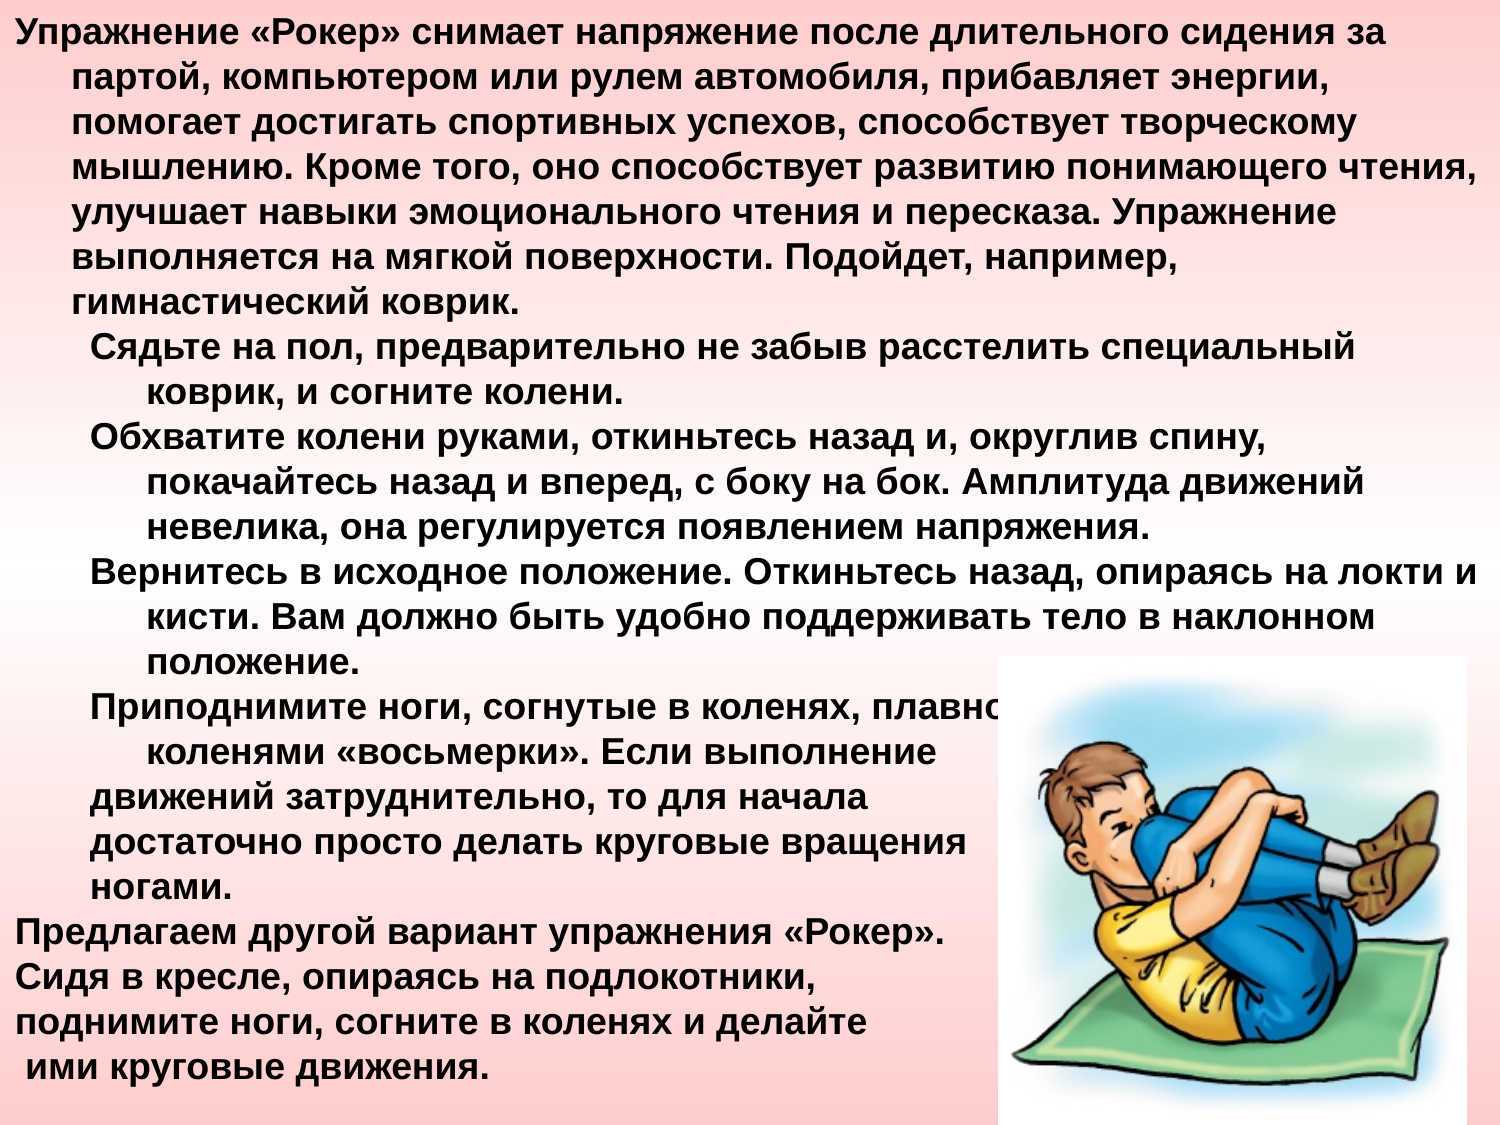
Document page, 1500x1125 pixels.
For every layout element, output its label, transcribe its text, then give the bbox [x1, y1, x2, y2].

text_box Упражнение «Рокер» снимает напряжение после длительного сидения за партой, компьютером или рулем автомобиля, прибавляет энергии, помогает достигать спортивных успехов, способствует творческому мышлению. Кроме того, оно способствует развитию понимающего чтения, улучшает навыки эмоционального чтения и пересказа. Упражнение выполняется на мягкой поверхности. Подойдет, например, гимнастический коврик. Сядьте на пол, предварительно не забыв расстелить специальный коврик, и согните колени. Обхватите колени руками, откиньтесь назад и, округлив спину, покачайтесь назад и вперед, с боку на бок. Амплитуда движений невелика, она регулируется появлением напряжения. Вернитесь в исходное положение. Откиньтесь назад, опираясь на локти и кисти. Вам должно быть удобно поддерживать тело в наклонном положение. Приподнимите ноги, согнутые в коленях, плавно начинайте описывать коленями «восьмерки». Если выполнение движений затруднительно, то для начала достаточно просто делать круговые вращения ногами. Предлагаем другой вариант упражнения «Рокер». Сидя в кресле, опираясь на подлокотники, поднимите ноги, согните в коленях и делайте ими круговые движения. [0, 0, 1500, 1125]
picture [997, 655, 1468, 1125]
